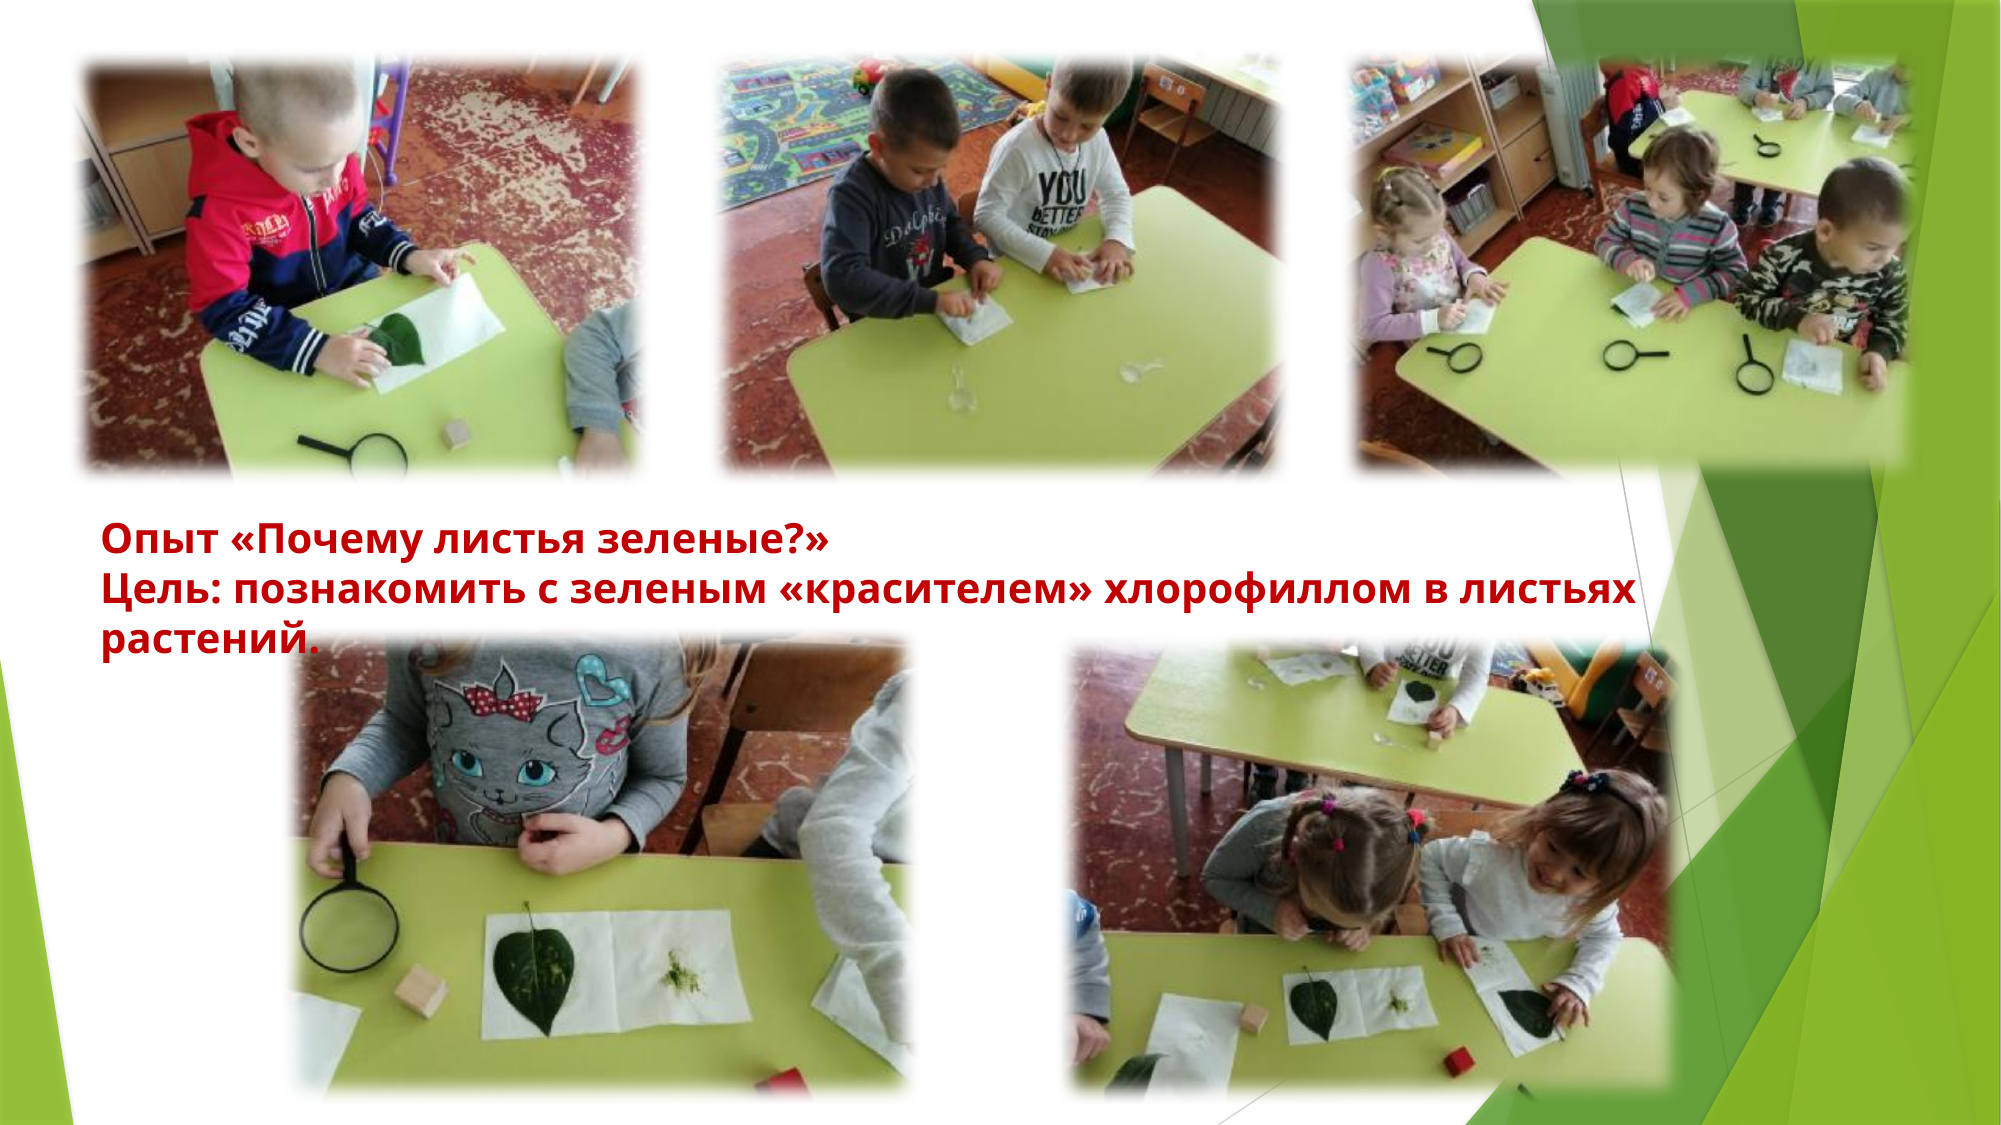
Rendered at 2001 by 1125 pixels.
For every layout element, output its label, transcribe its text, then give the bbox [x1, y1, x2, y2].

picture [280, 625, 922, 1107]
picture [707, 47, 1293, 487]
picture [1055, 631, 1689, 1107]
picture [67, 47, 652, 487]
text_box Опыт «Почему листья зеленые?» Цель: познакомить с зеленым «красителем» хлорофиллом в листьях растений. [85, 504, 1854, 670]
picture [1339, 47, 1924, 487]
